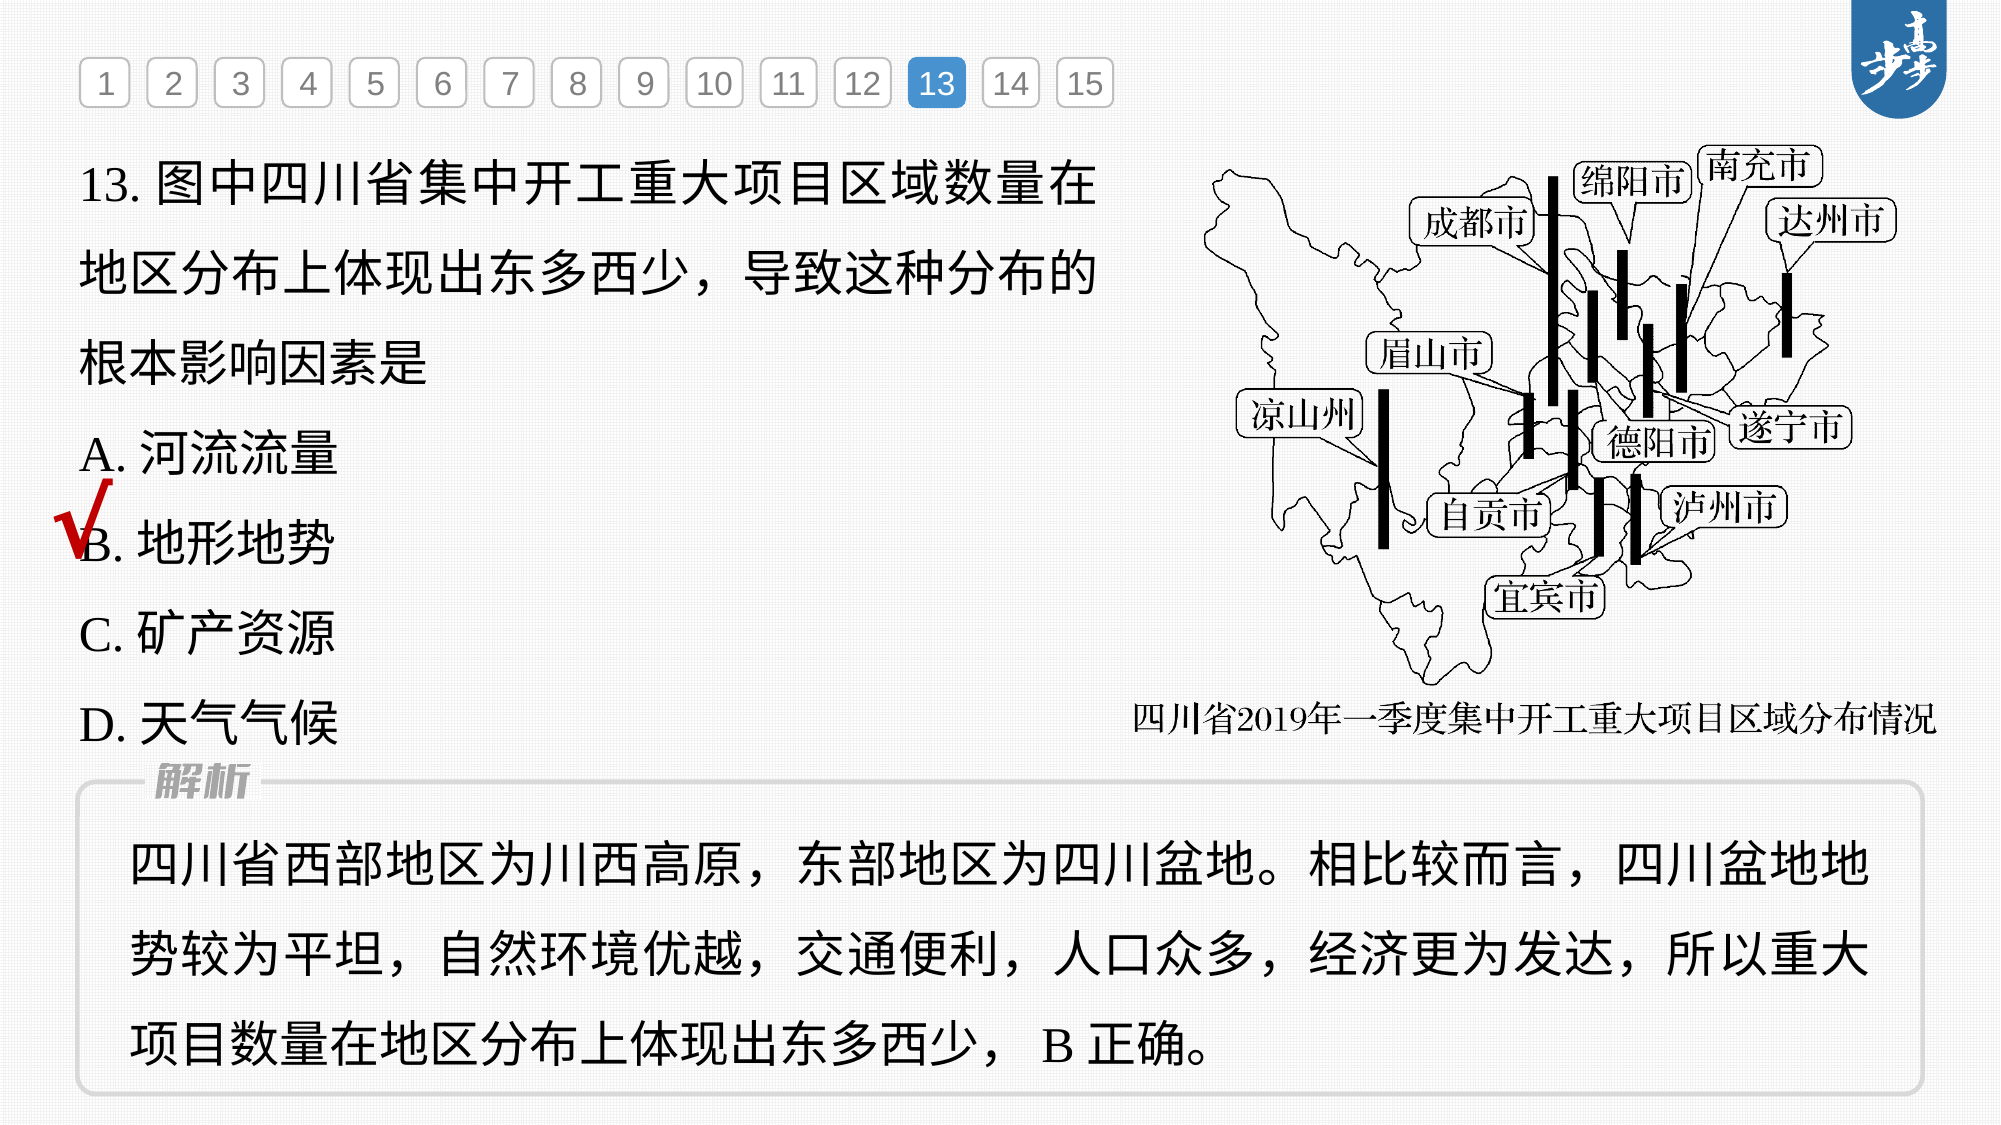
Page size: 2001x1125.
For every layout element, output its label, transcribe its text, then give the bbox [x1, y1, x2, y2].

text_box 9 [619, 57, 669, 108]
text_box 7 [484, 57, 534, 108]
text_box 15 [1057, 57, 1114, 108]
text_box 13.图中四川省集中开工重大项目区域数量在地区分布上体现出东多西少，导致这种分布的根本影响因素是 A.河流流量 B.地形地势 C.矿产资源 D.天气气候 [63, 113, 1114, 759]
text_box 13 [908, 57, 965, 108]
picture [1124, 125, 1941, 741]
text_box 2 [147, 57, 197, 108]
text_box 1 [80, 57, 130, 108]
text_box 4 [282, 57, 332, 108]
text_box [77, 763, 1923, 1095]
text_box 10 [686, 57, 743, 108]
text_box 11 [760, 57, 817, 108]
text_box √ [35, 456, 160, 584]
text_box 12 [834, 57, 891, 108]
text_box 14 [982, 57, 1040, 108]
text_box 6 [416, 57, 467, 108]
text_box 8 [551, 57, 602, 108]
text_box 5 [349, 57, 399, 108]
text_box 3 [214, 57, 265, 108]
